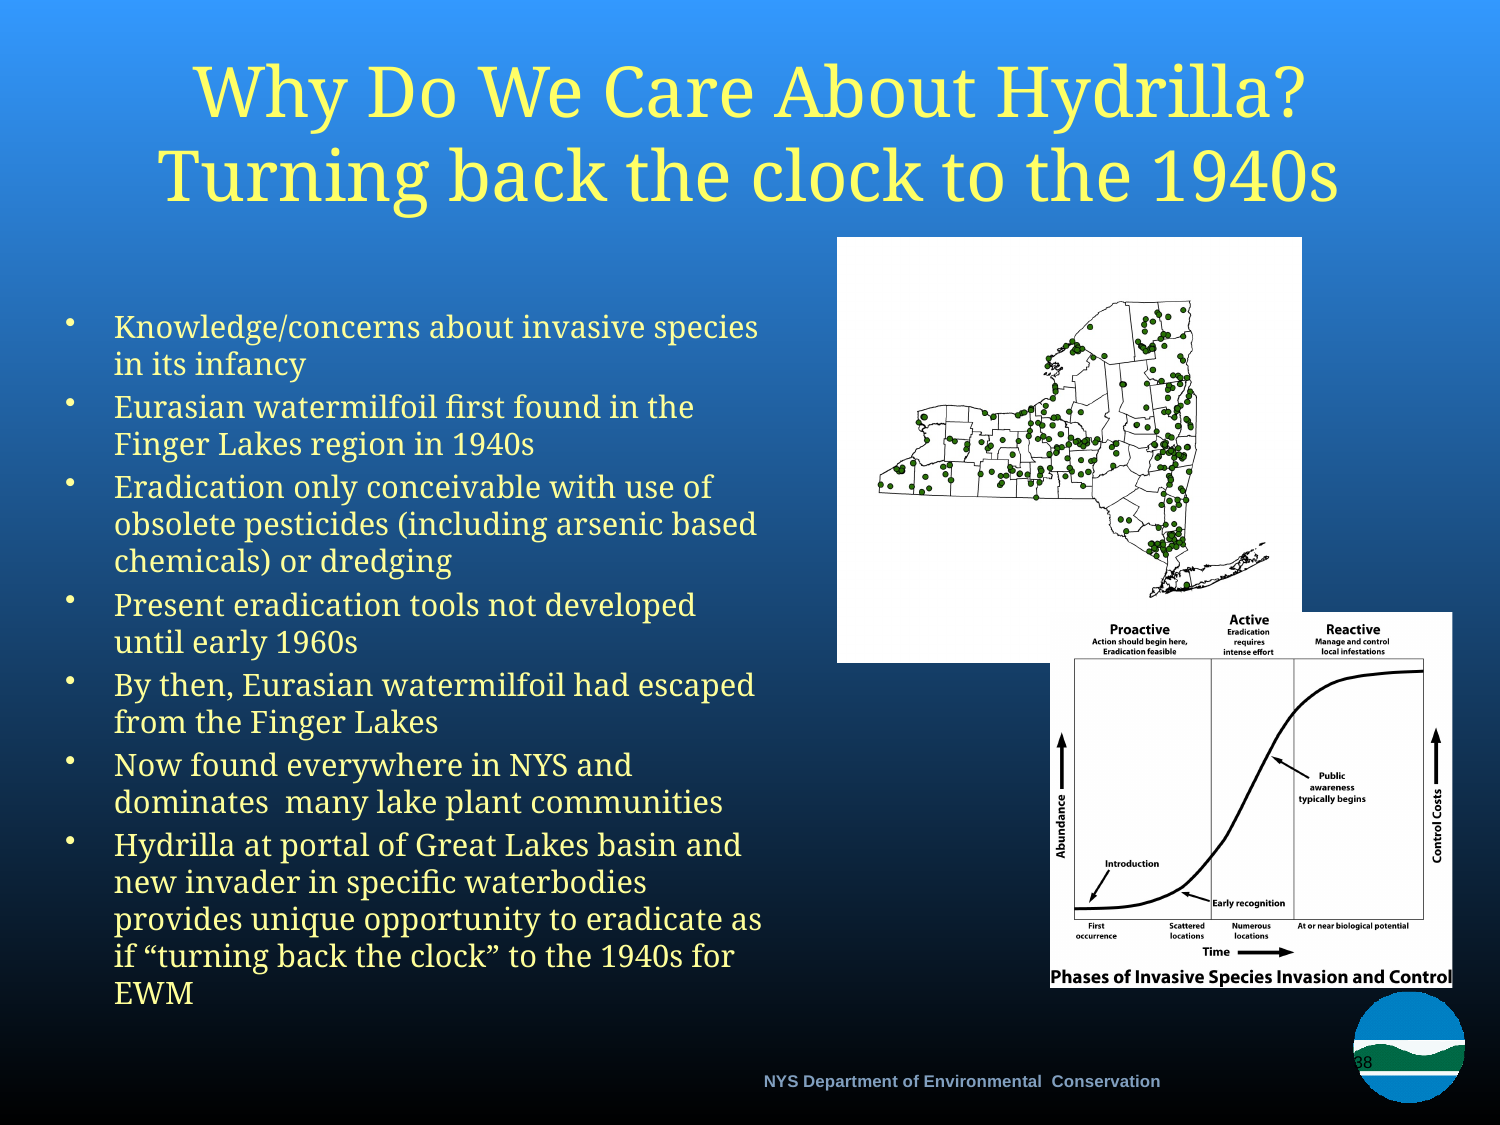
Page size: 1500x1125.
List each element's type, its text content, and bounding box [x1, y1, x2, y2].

list Knowledge/concerns about invasive species in its infancy Eurasian watermilfoil first found in the Finger Lakes region in 1940s Eradication only conceivable with use of obsolete pesticides (including arsenic based chemicals) or dredging Present eradication tools not developed until early 1960s By then, Eurasian watermilfoil had escaped from the Finger Lakes Now found everywhere in NYS and dominates many lake plant communities Hydrilla at portal of Great Lakes basin and new invader in specific waterbodies provides unique opportunity to eradicate as if “turning back the clock” to the 1940s for EWM [49, 299, 788, 1026]
title Why Do We Care About Hydrilla? Turning back the clock to the 1940s [112, 37, 1388, 226]
slide_number 38 [1074, 1024, 1388, 1101]
picture [837, 237, 1469, 1105]
